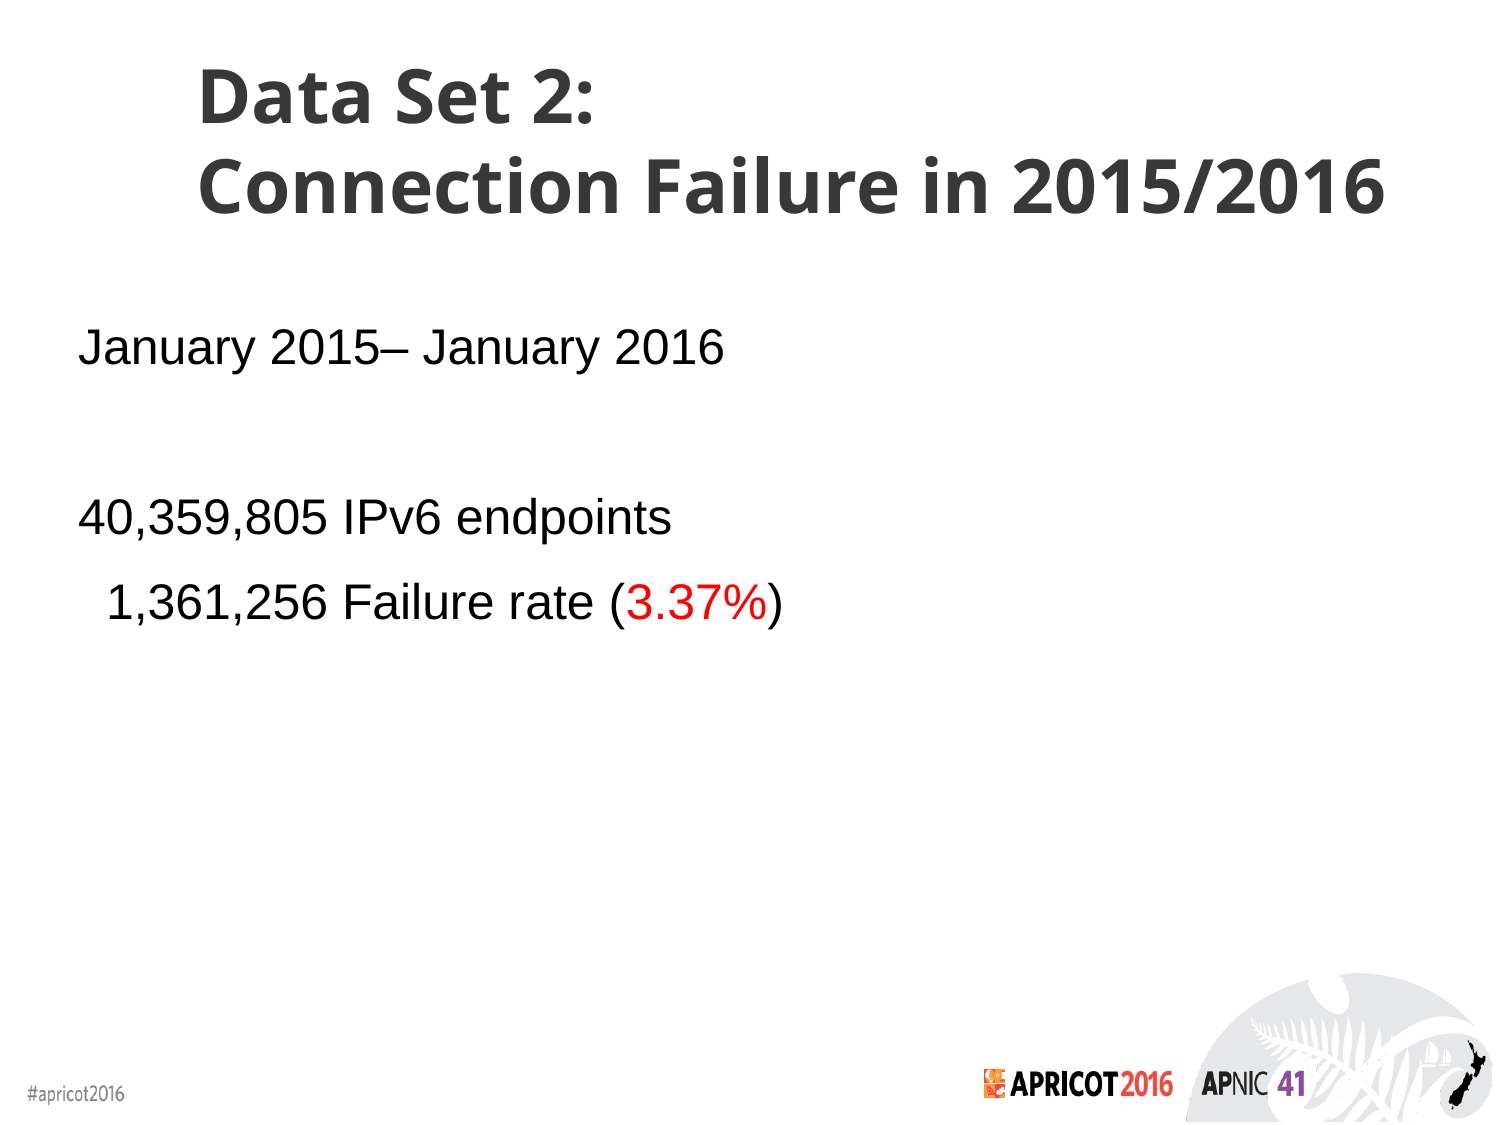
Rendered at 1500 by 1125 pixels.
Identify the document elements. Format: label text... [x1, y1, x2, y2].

title Data Set 2: Connection Failure in 2015/2016 [196, 45, 1425, 233]
list January 2015– January 2016 40,359,805 IPv6 endpoints 1,361,256 Failure rate (3.37%) [78, 314, 1429, 989]
